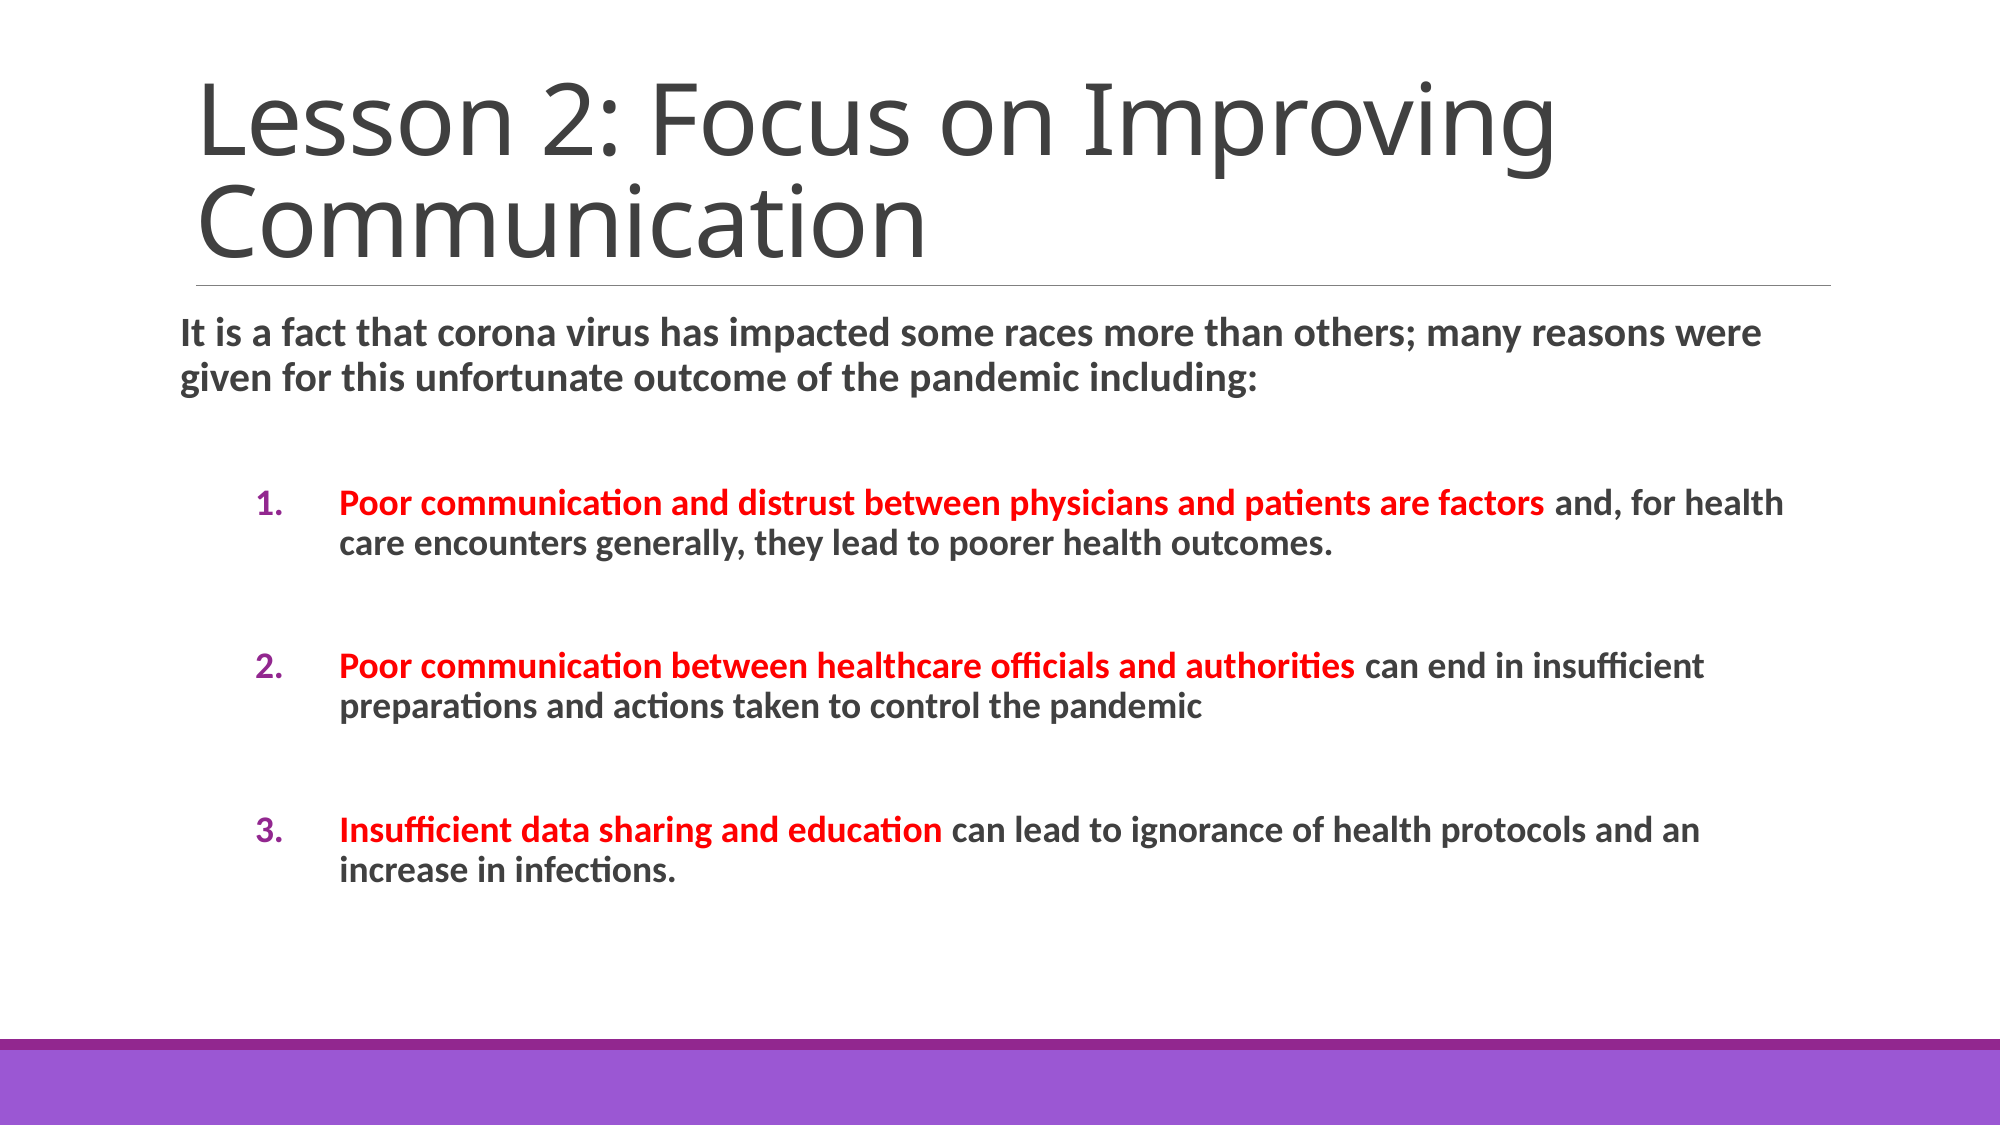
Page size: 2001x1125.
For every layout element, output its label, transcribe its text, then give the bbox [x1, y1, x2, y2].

list It is a fact that corona virus has impacted some races more than others; many reasons were given for this unfortunate outcome of the pandemic including: Poor communication and distrust between physicians and patients are factors and, for health care encounters generally, they lead to poorer health outcomes. Poor communication between healthcare officials and authorities can end in insufficient preparations and actions taken to control the pandemic Insufficient data sharing and education can lead to ignorance of health protocols and an increase in infections. [180, 302, 1830, 963]
title Lesson 2: Focus on Improving Communication [180, 47, 1830, 285]
